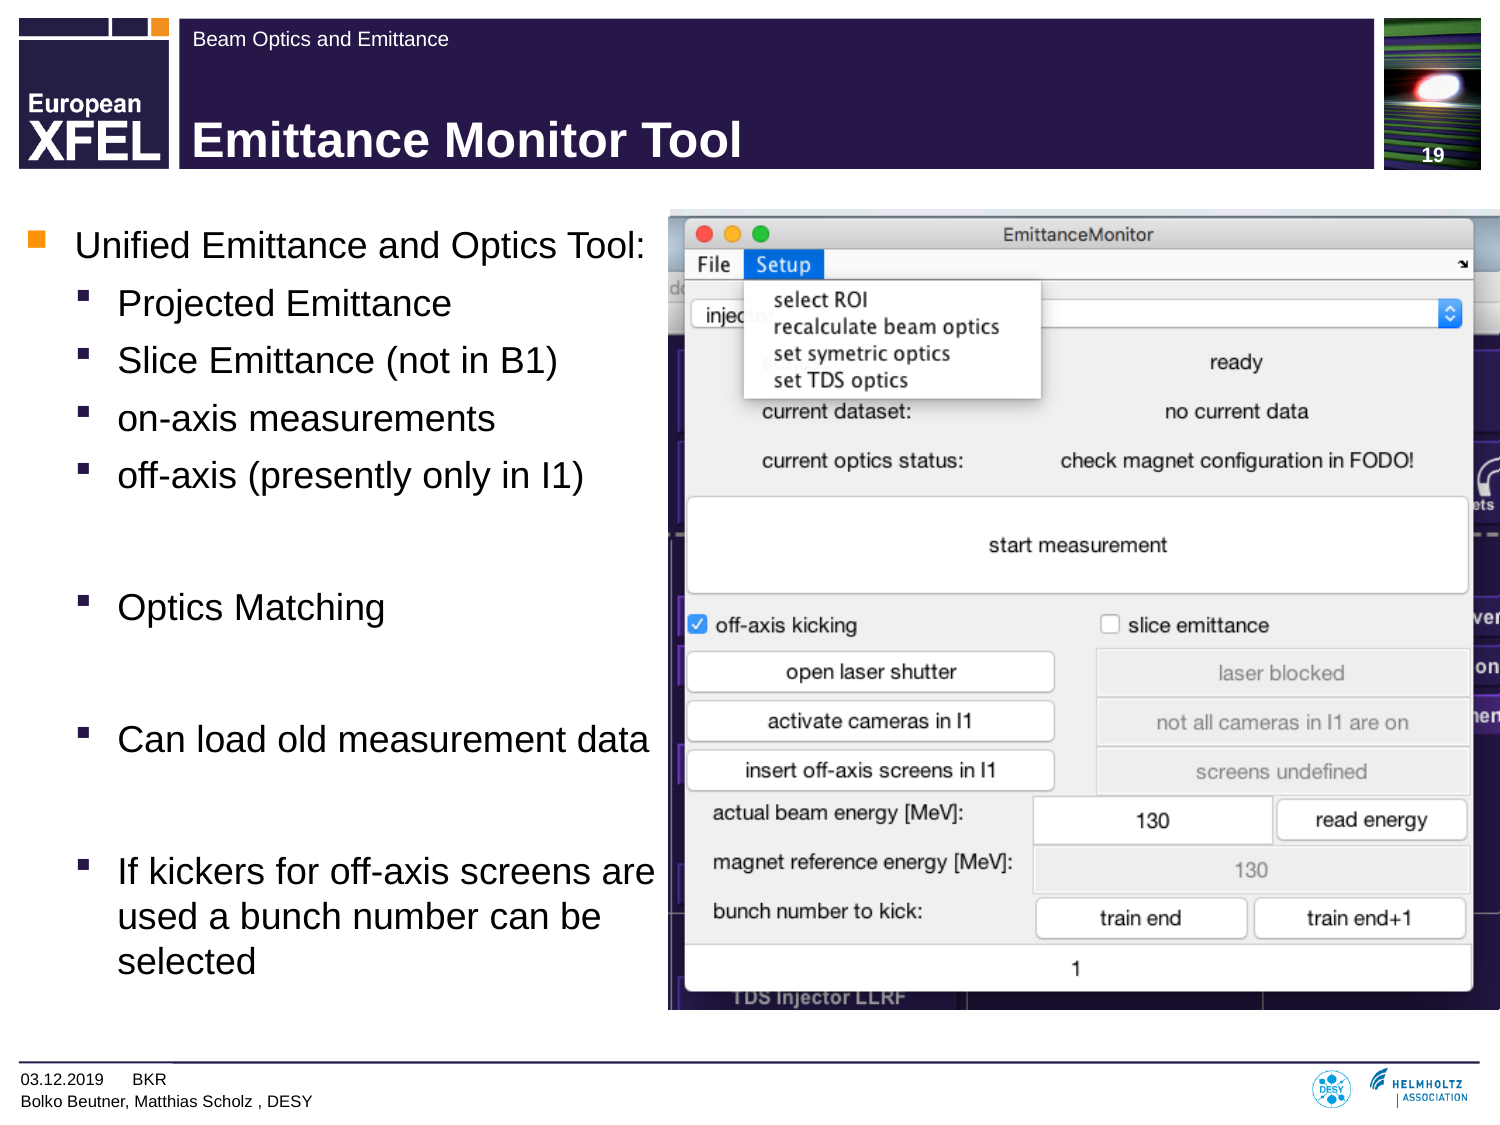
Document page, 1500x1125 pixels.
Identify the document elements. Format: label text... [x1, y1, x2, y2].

picture [1370, 1068, 1467, 1108]
picture [1384, 18, 1481, 170]
picture [668, 209, 1500, 1011]
list Unified Emittance and Optics Tool: Projected Emittance Slice Emittance (not in B1) on-axis measurements off-axis (presently only in I1) Optics Matching Can load old measurement data If kickers for off-axis screens are used a bunch number can be selected [25, 221, 1375, 1031]
picture [1310, 1068, 1353, 1110]
title Emittance Monitor Tool [179, 50, 1375, 168]
picture [19, 18, 169, 169]
